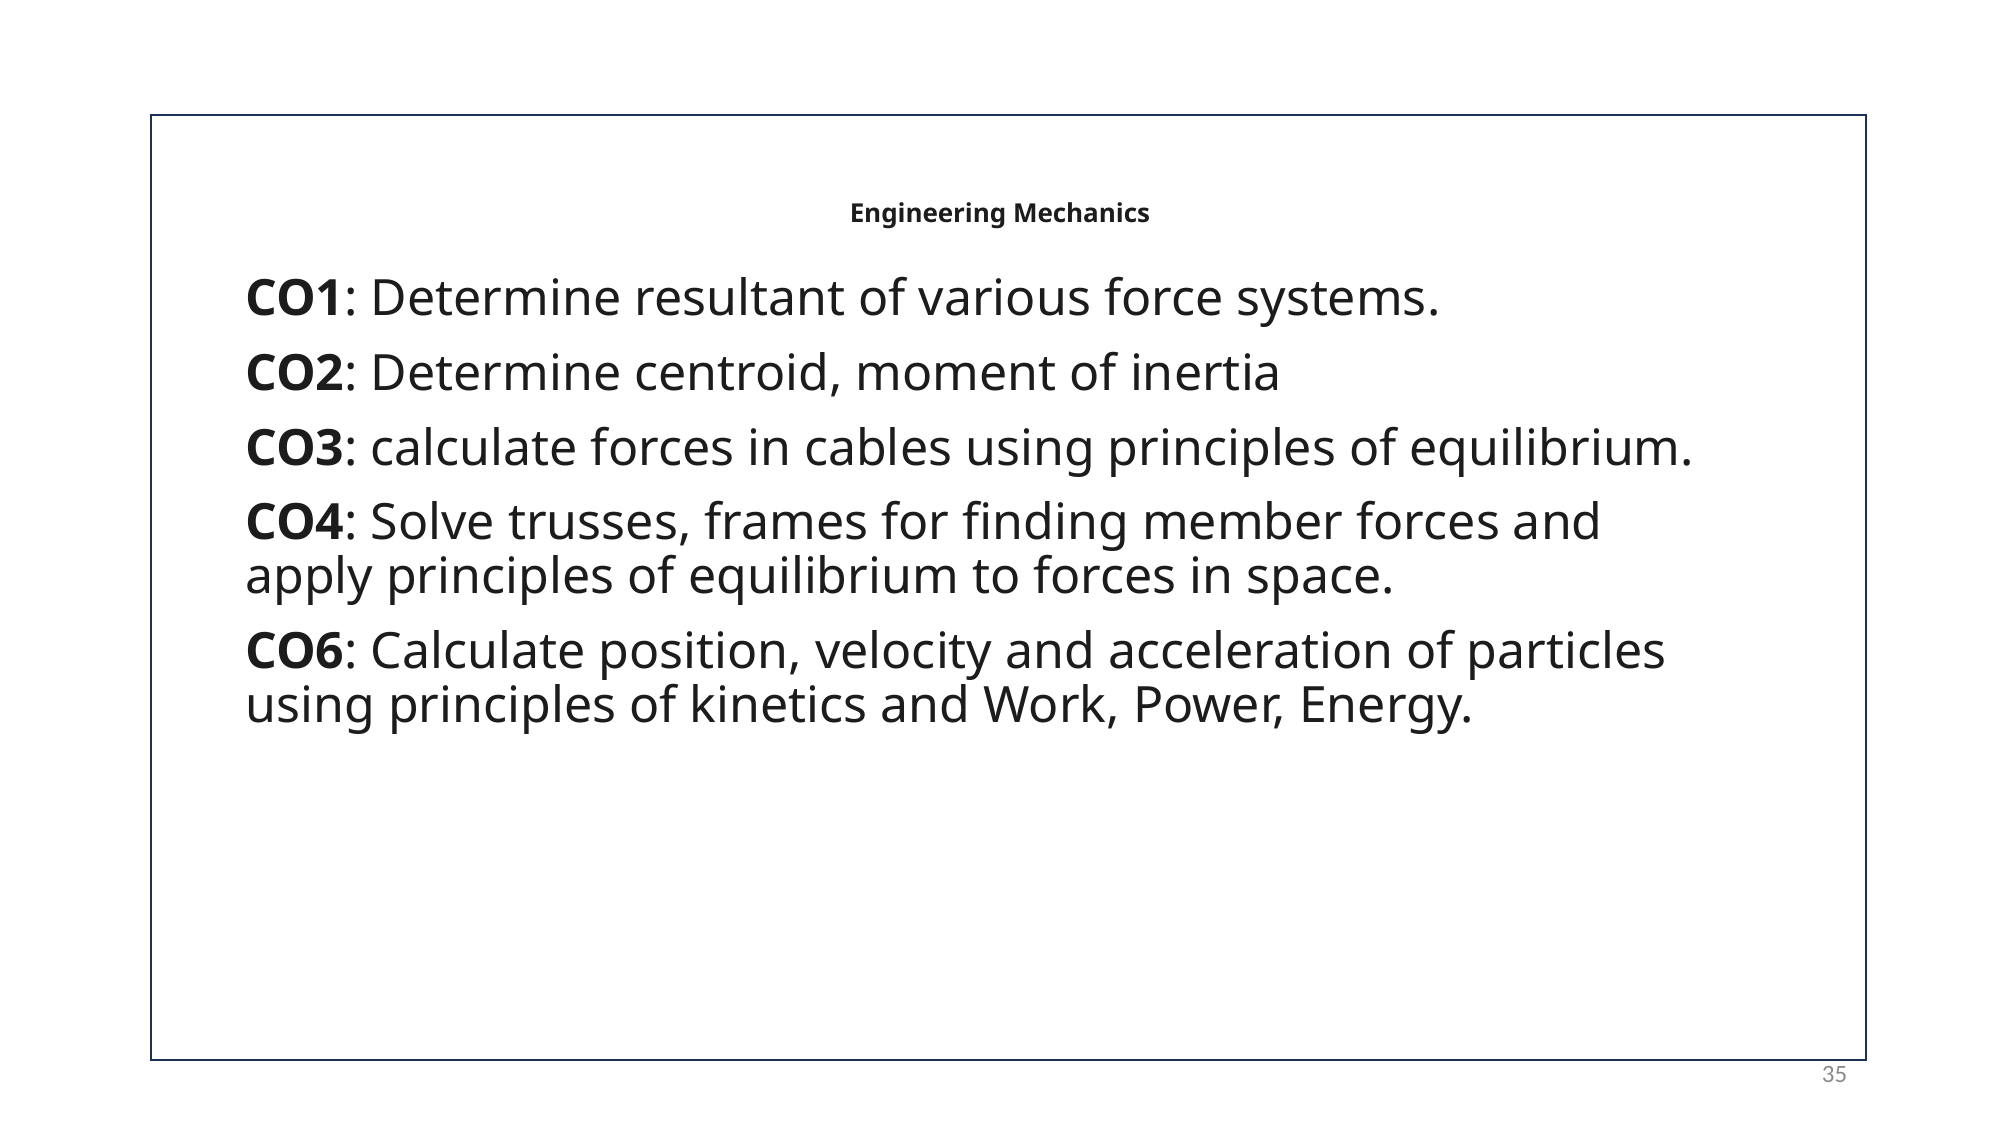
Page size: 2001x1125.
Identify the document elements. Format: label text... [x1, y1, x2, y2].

text_box [150, 114, 1867, 1061]
slide_number 35 [1412, 1042, 1863, 1103]
